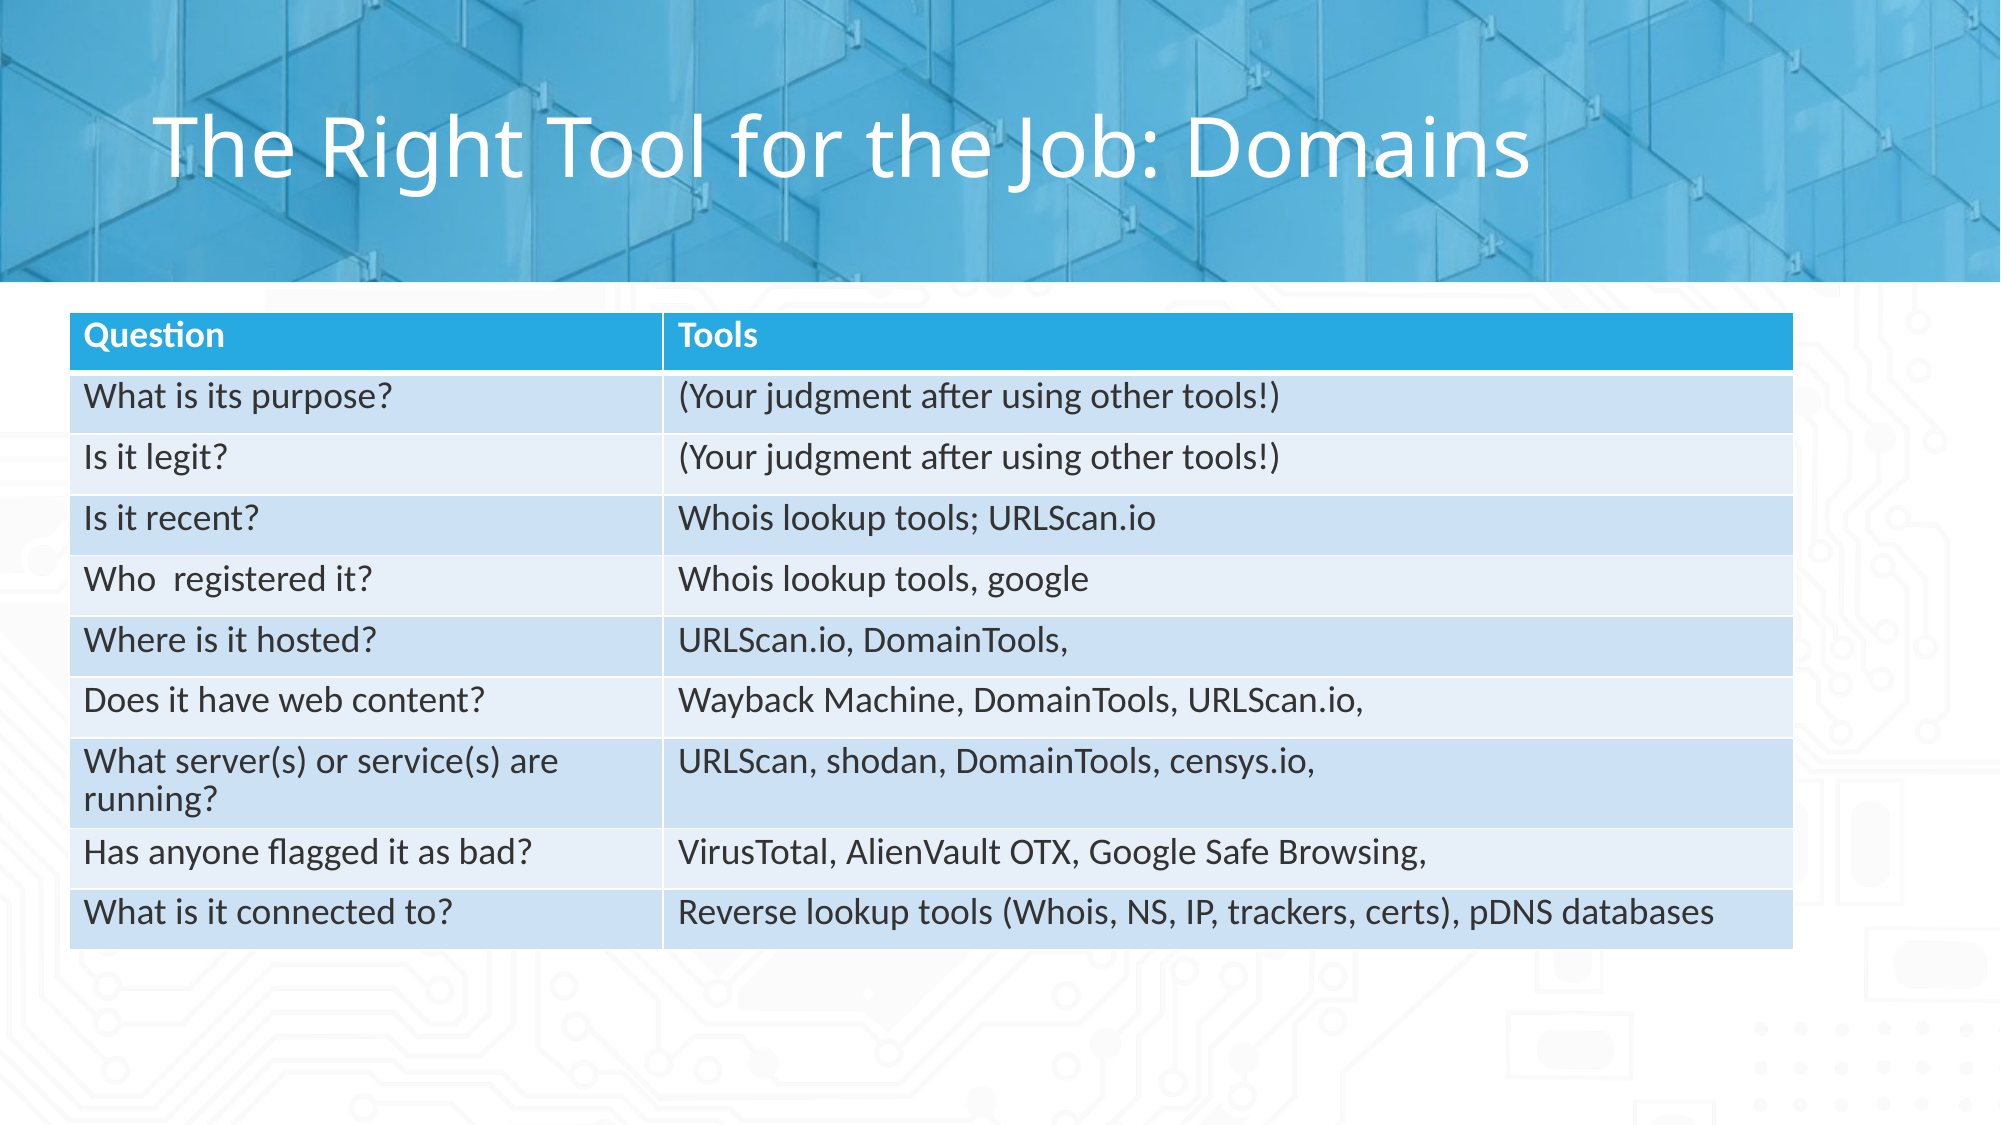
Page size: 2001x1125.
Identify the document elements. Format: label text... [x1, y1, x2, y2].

table_cell Is it legit? [70, 435, 662, 494]
table_cell Who registered it? [70, 556, 662, 615]
table_cell (Your judgment after using other tools!) [664, 376, 1793, 433]
table_cell Is it recent? [70, 496, 662, 555]
table_cell What is it connected to? [70, 890, 662, 949]
picture [0, 0, 2000, 282]
table_cell Whois lookup tools; URLScan.io [664, 496, 1793, 555]
table_cell Wayback Machine, DomainTools, URLScan.io, [664, 678, 1793, 737]
table_cell URLScan.io, DomainTools, [664, 617, 1793, 676]
table_cell Does it have web content? [70, 678, 662, 737]
table_cell Where is it hosted? [70, 617, 662, 676]
table_header Tools [664, 313, 1793, 370]
table_header Question [70, 313, 662, 370]
table_cell What is its purpose? [70, 376, 662, 433]
table_cell What server(s) or service(s) are running? [70, 739, 662, 828]
table_cell Reverse lookup tools (Whois, NS, IP, trackers, certs), pDNS databases [664, 890, 1793, 949]
table_cell Has anyone flagged it as bad? [70, 829, 662, 888]
table_cell (Your judgment after using other tools!) [664, 435, 1793, 494]
table_cell URLScan, shodan, DomainTools, censys.io, [664, 739, 1793, 828]
table_cell VirusTotal, AlienVault OTX, Google Safe Browsing, [664, 829, 1793, 888]
table_cell Whois lookup tools, google [664, 556, 1793, 615]
title The Right Tool for the Job: Domains [137, 59, 1863, 241]
